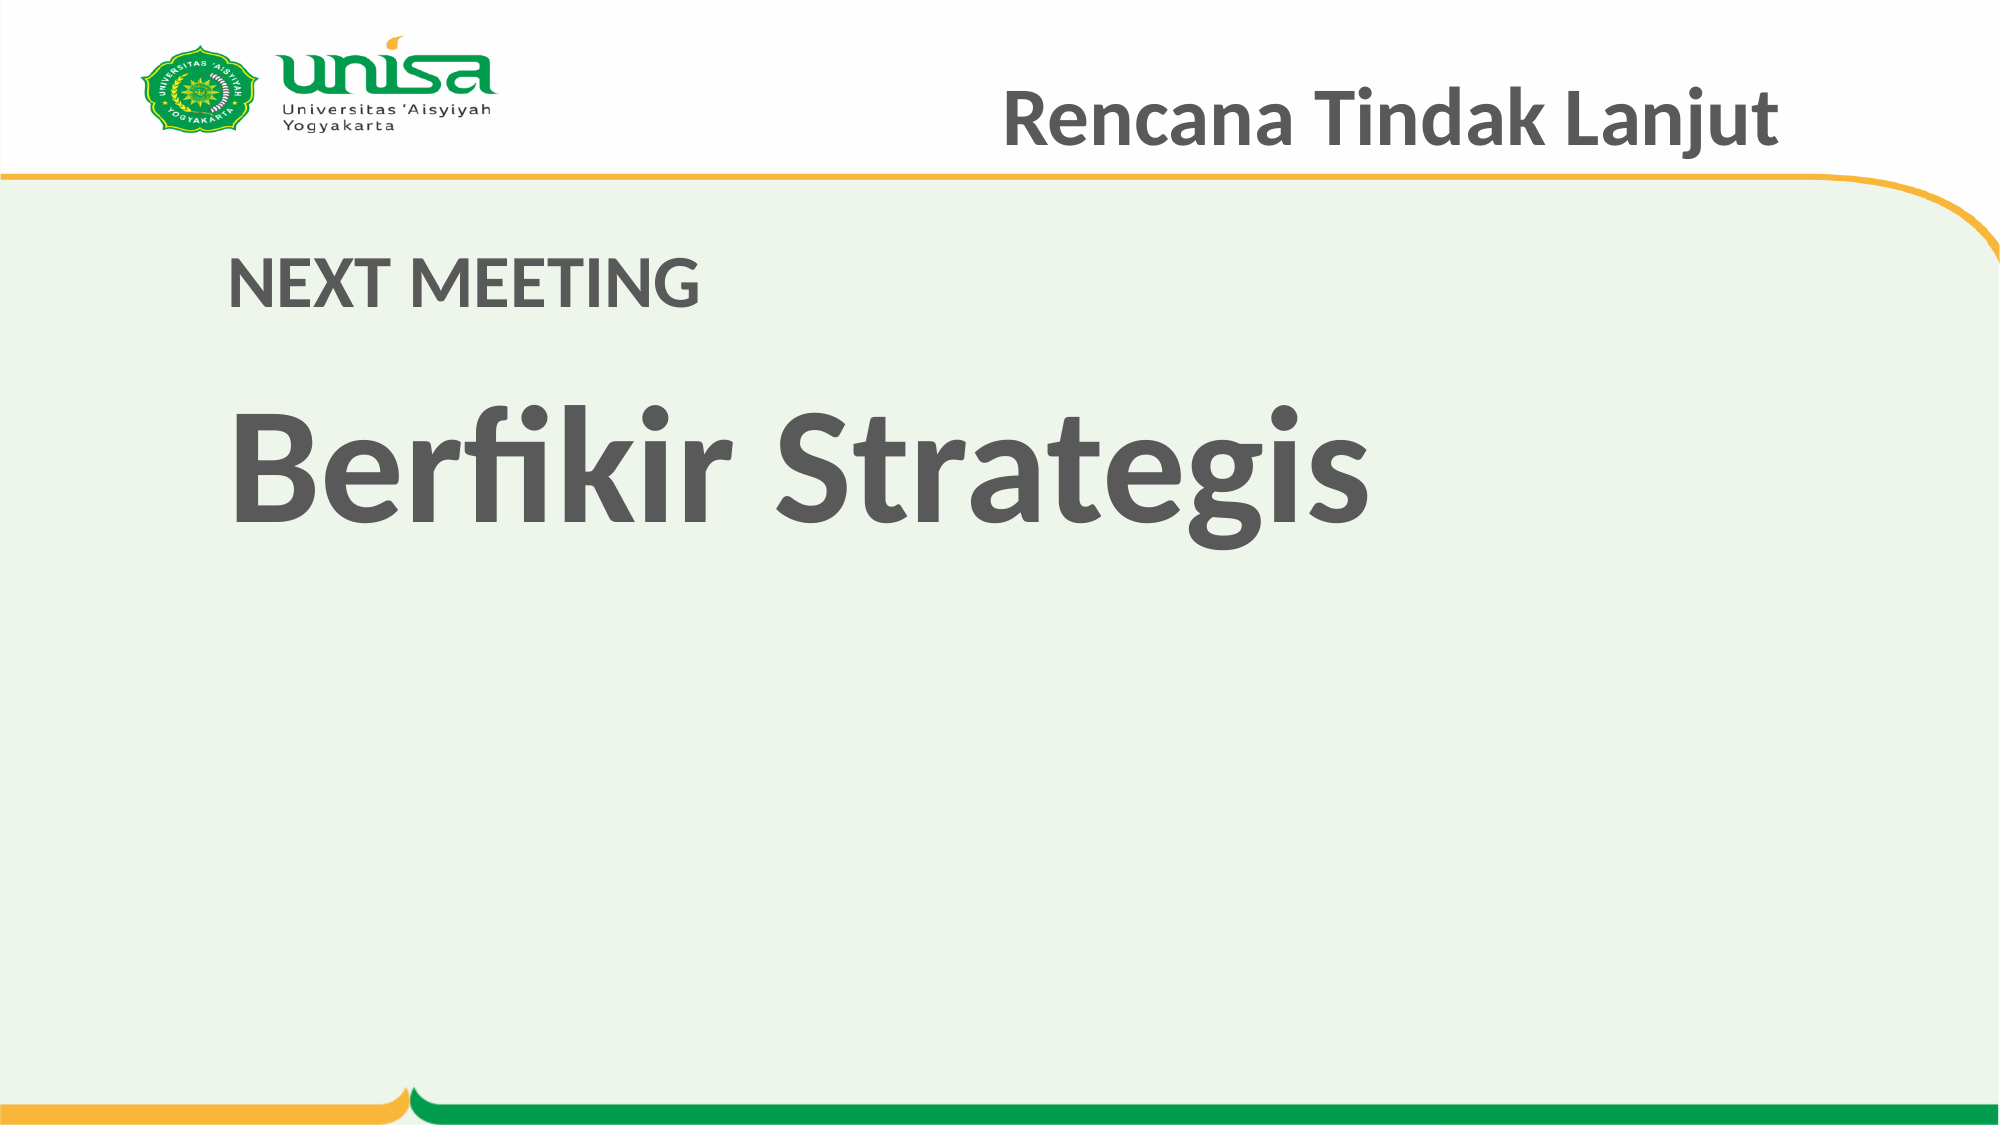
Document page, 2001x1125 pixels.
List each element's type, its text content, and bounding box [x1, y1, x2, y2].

title Rencana Tindak Lanjut [987, 54, 1838, 167]
picture [0, 0, 2000, 1125]
list NEXT MEETING Berfikir Strategis [212, 224, 1867, 1059]
